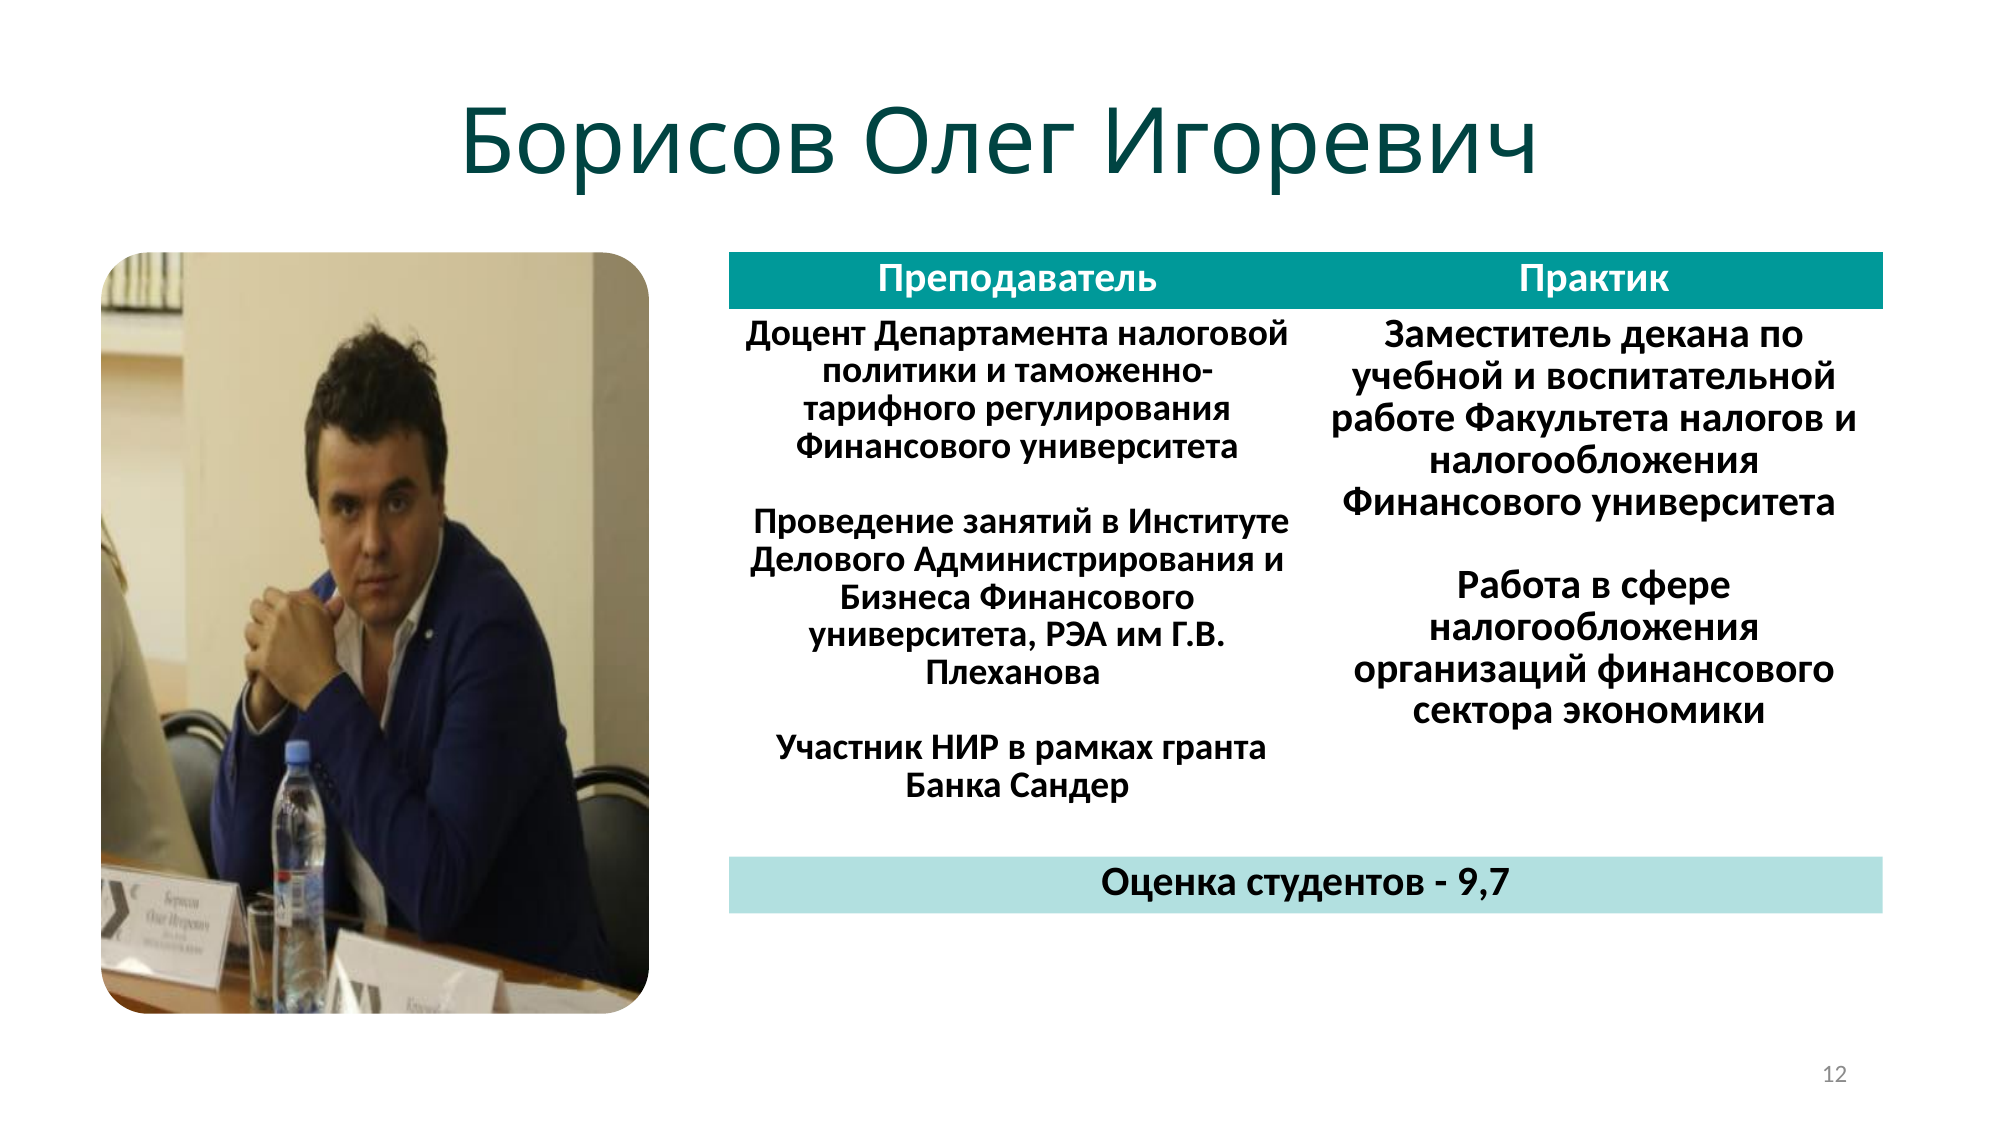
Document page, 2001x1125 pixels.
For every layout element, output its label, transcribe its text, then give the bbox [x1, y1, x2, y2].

table_cell Доцент Департамента налоговой политики и таможенно-тарифного регулирования Финансового университета Проведение занятий в Институте Делового Администрирования и Бизнеса Финансового университета, РЭА им Г.В. Плеханова Участник НИР в рамках гранта Банка Сандер [729, 309, 1306, 857]
table_header Преподаватель [729, 252, 1306, 309]
table_cell Заместитель декана по учебной и воспитательной работе Факультета налогов и налогообложения Финансового университета Работа в сфере налогообложения организаций финансового сектора экономики [1306, 309, 1883, 857]
slide_number 12 [1412, 1042, 1863, 1103]
table_header Практик [1306, 252, 1883, 309]
table_cell Оценка студентов - 9,7 [729, 857, 1883, 913]
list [101, 252, 649, 1014]
title ​Борисов Олег Игоревич [137, 35, 1863, 253]
